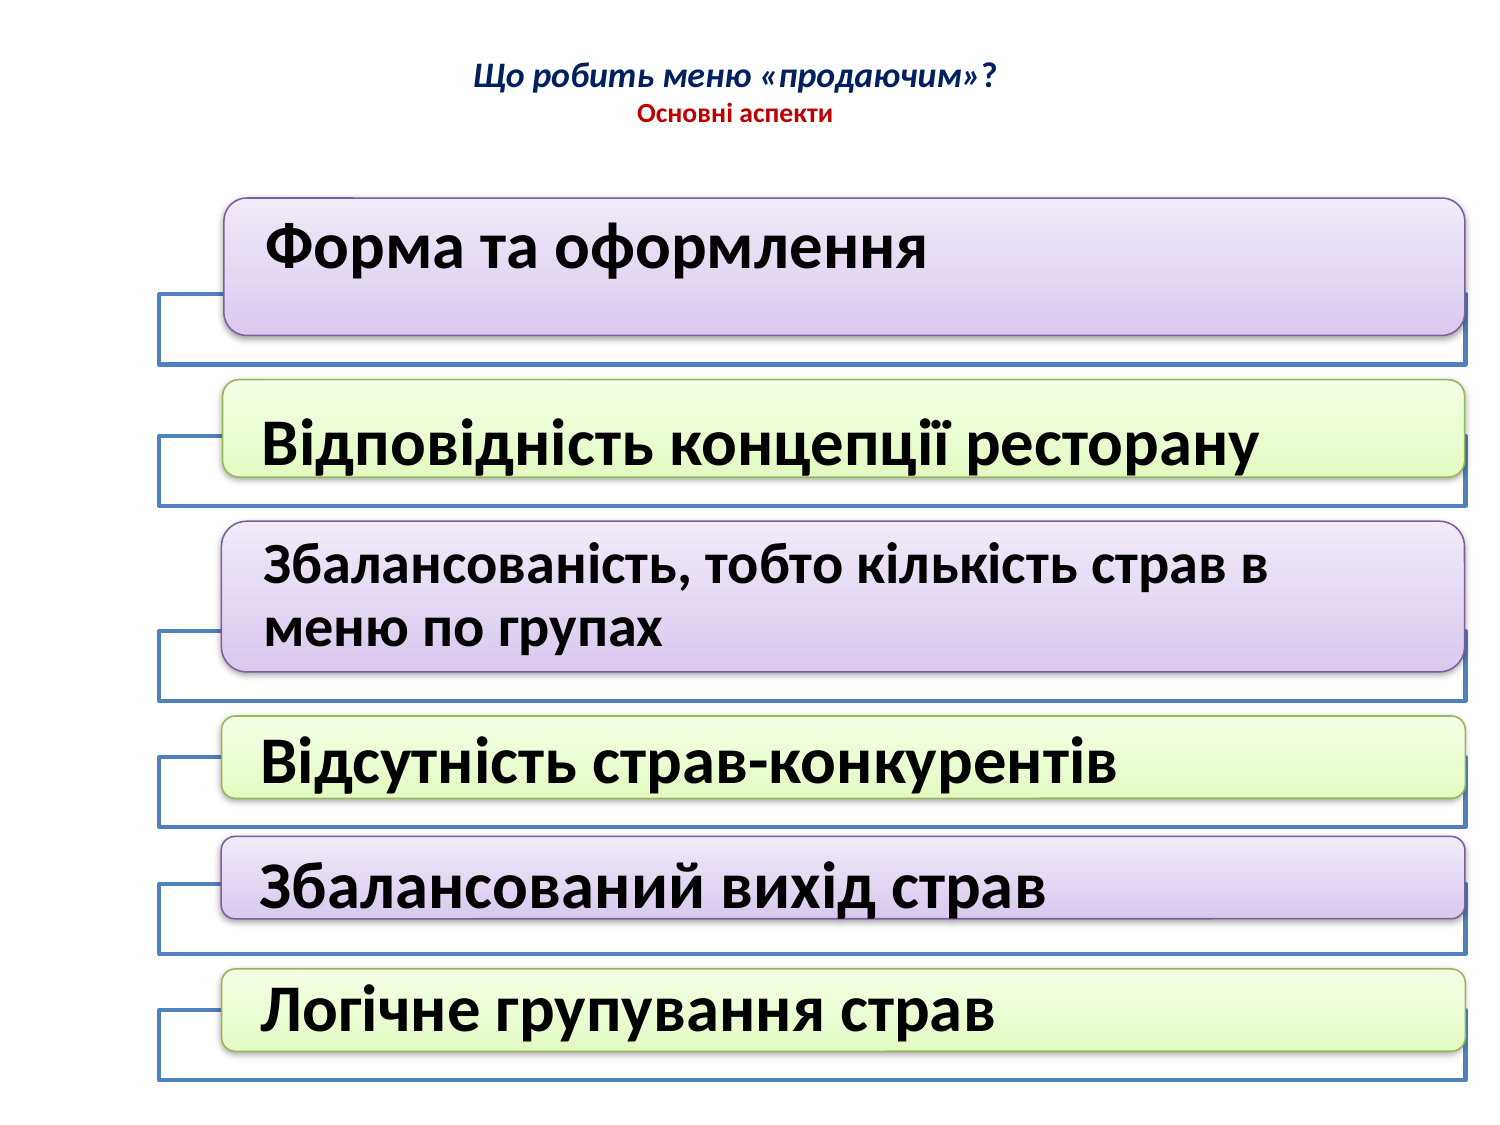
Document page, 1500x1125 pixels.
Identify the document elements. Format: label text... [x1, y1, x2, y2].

title Що робить меню «продаючим»? Основні аспекти [0, 0, 1471, 185]
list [159, 184, 1466, 1095]
